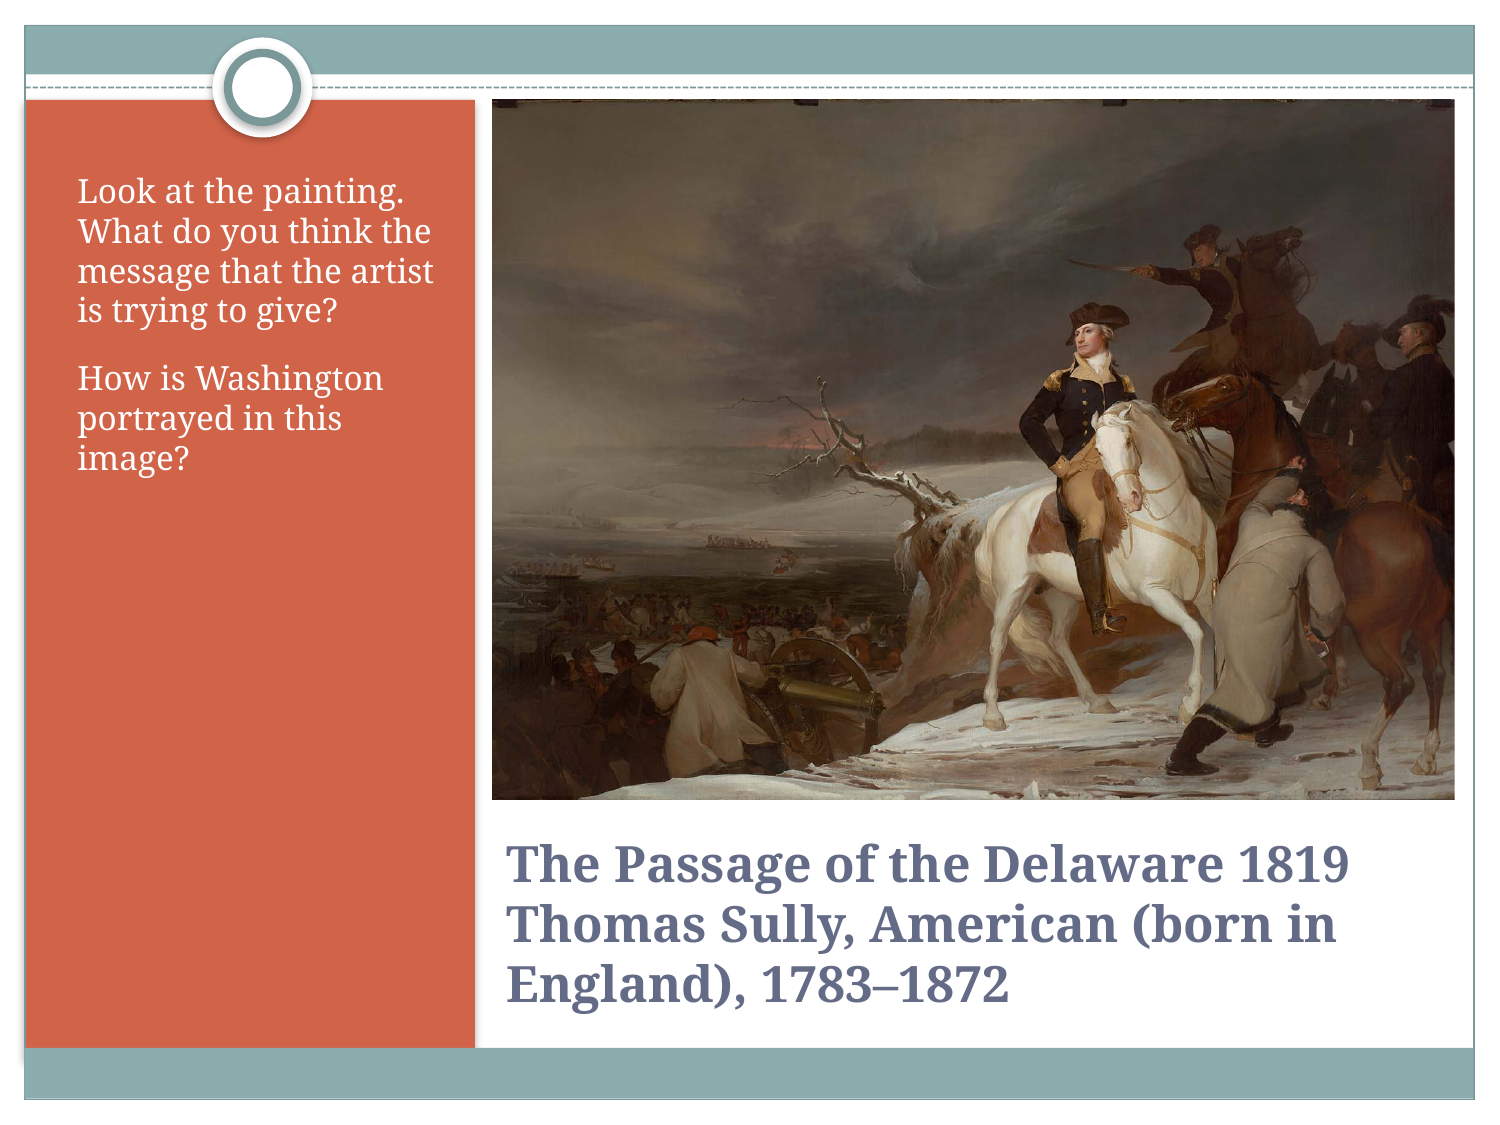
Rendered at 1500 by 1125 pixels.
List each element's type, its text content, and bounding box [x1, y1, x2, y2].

list Look at the painting. What do you think the message that the artist is trying to give? How is Washington portrayed in this image? [62, 162, 463, 1025]
picture [491, 99, 1455, 801]
title The Passage of the Delaware 1819 Thomas Sully, American (born in England), 1783–1872 [492, 825, 1455, 1025]
